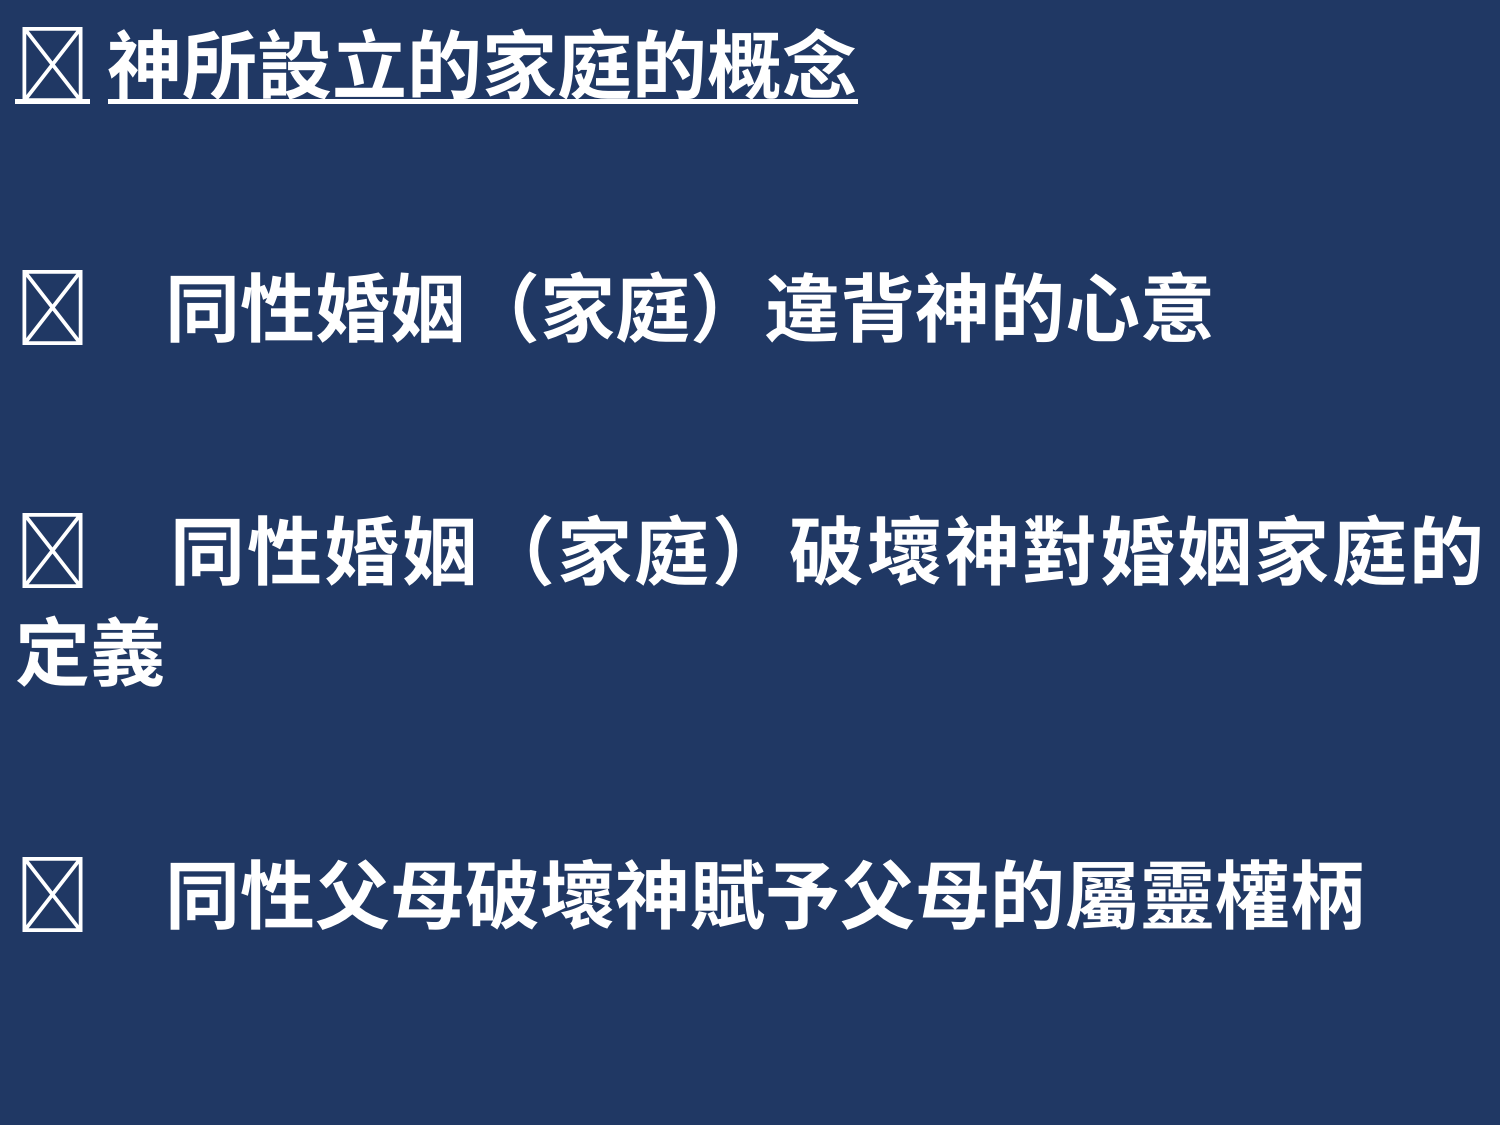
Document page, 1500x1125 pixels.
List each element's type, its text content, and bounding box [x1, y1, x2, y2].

list 神所設立的家庭的概念  同性婚姻（家庭）違背神的心意  同性婚姻（家庭）破壞神對婚姻家庭的定義  同性父母破壞神賦予父母的屬靈權柄 [0, 0, 1500, 1125]
